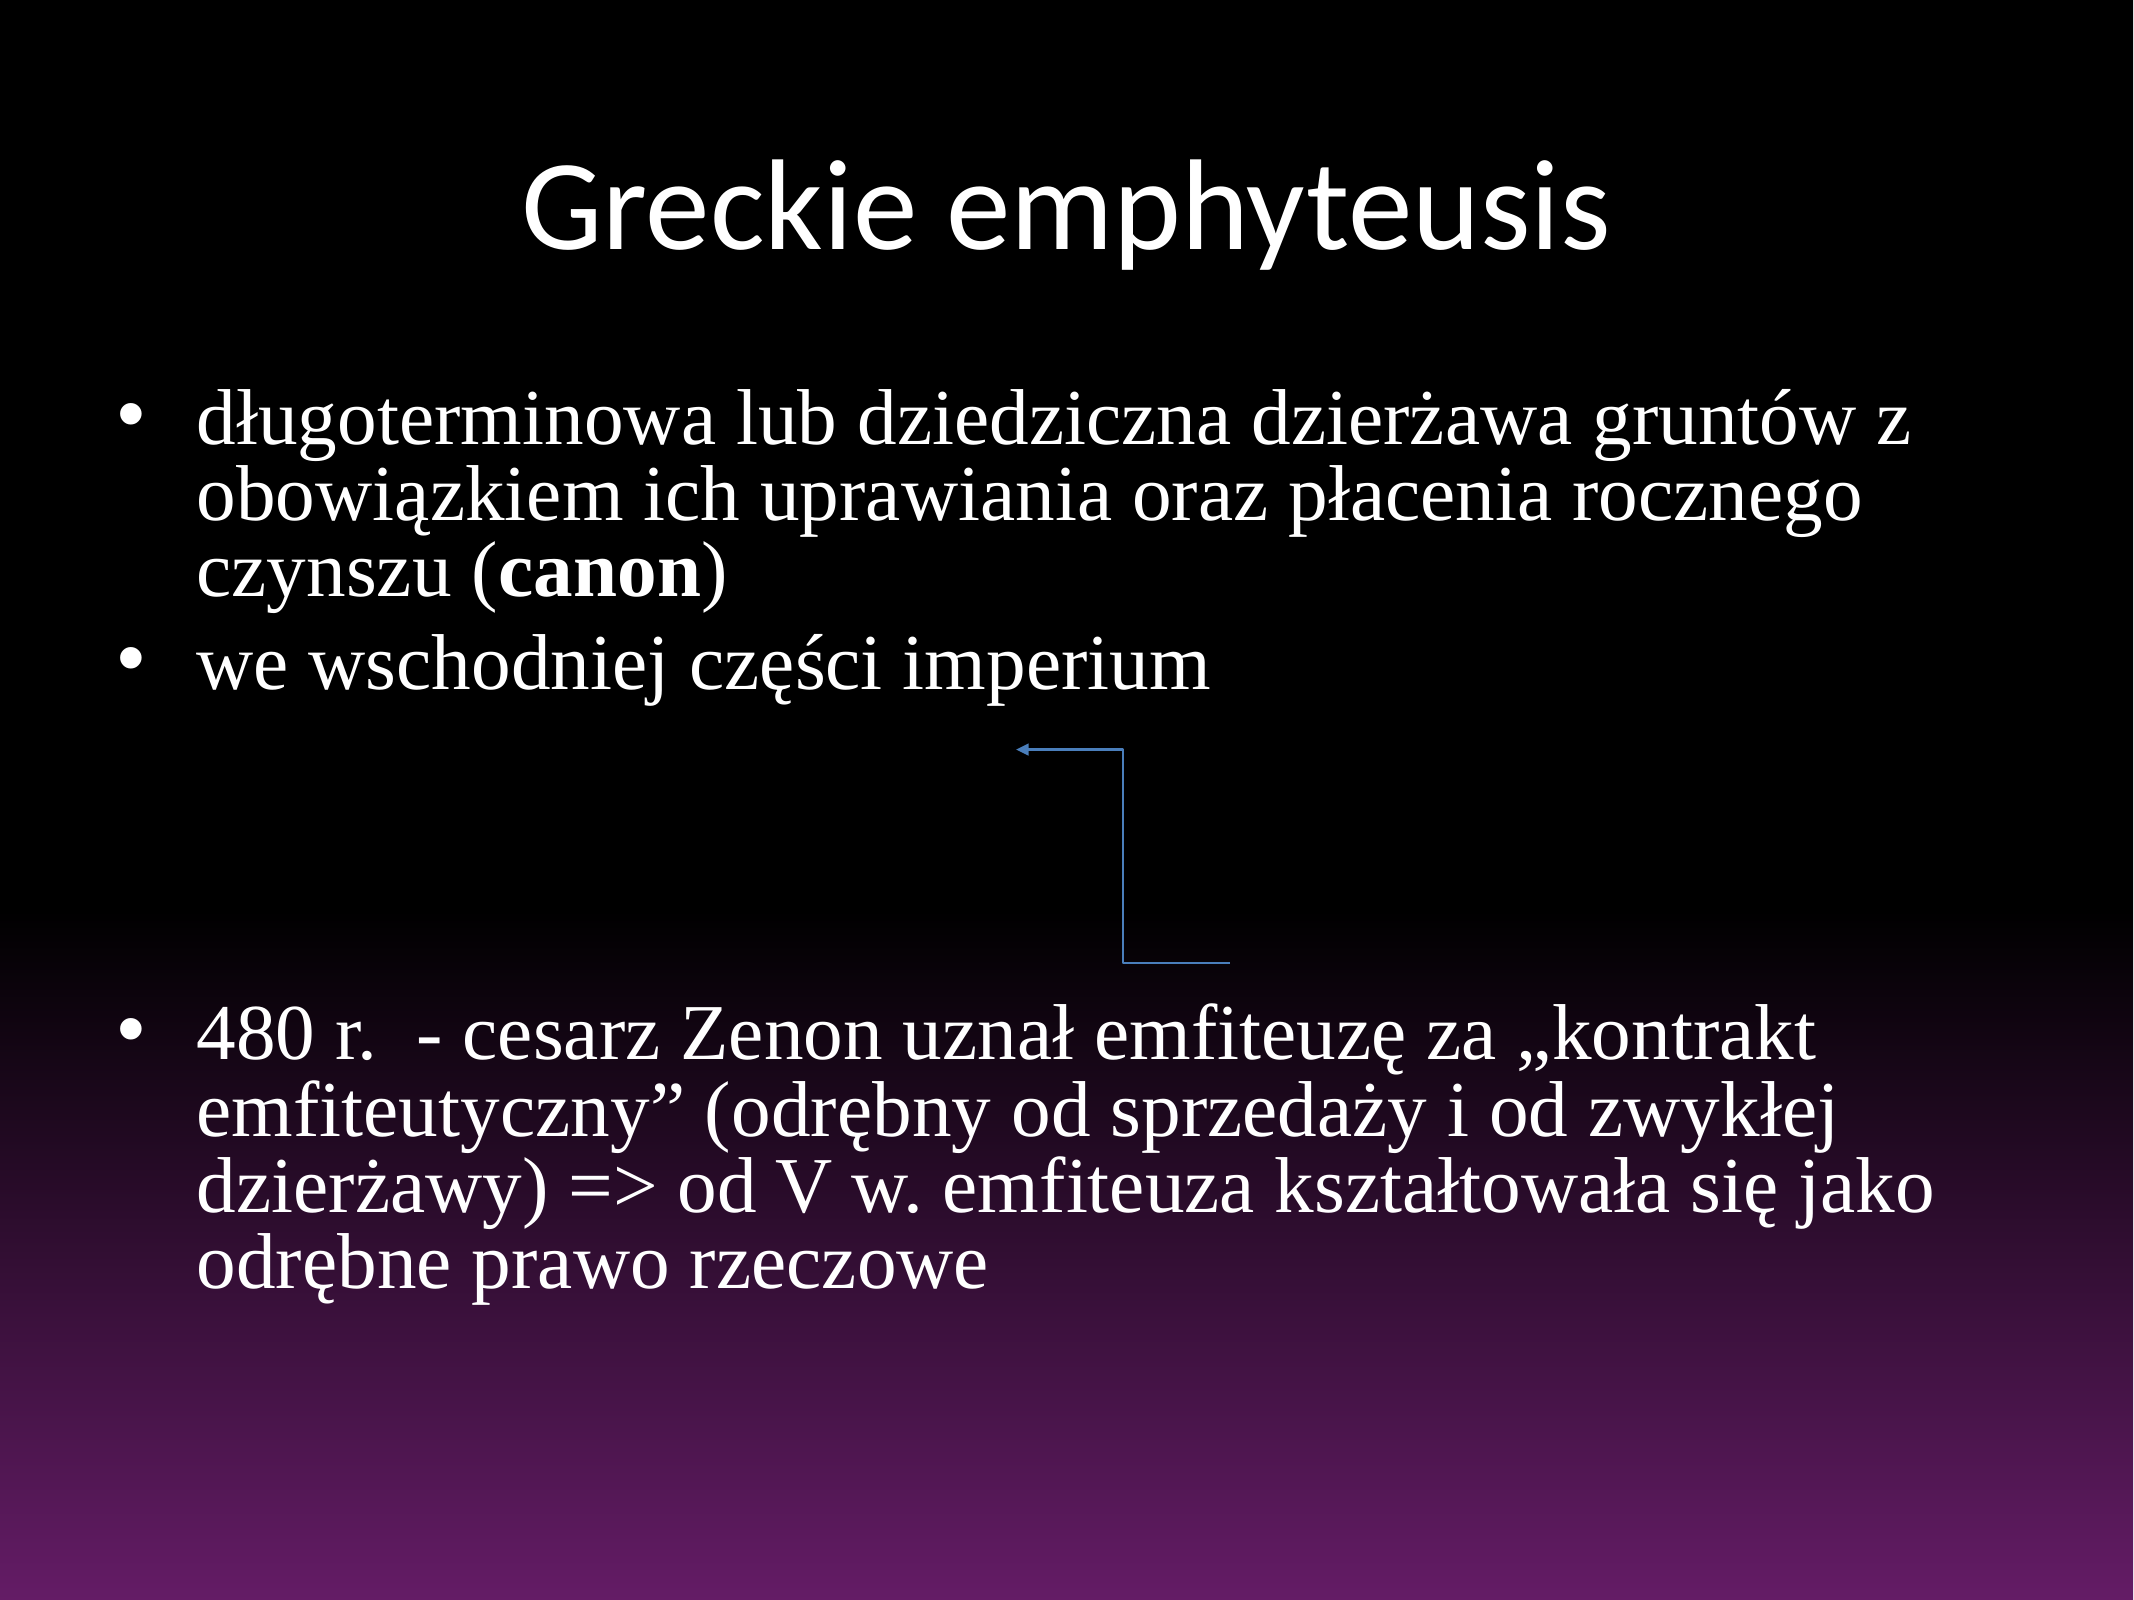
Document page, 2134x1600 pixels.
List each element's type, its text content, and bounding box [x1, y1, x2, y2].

text_box [1016, 743, 1230, 964]
title Greckie emphyteusis [106, 63, 2028, 332]
list długoterminowa lub dziedziczna dzierżawa gruntów z obowiązkiem ich uprawiania oraz płacenia rocznego czynszu (canon) we wschodniej części imperium 480 r. - cesarz Zenon uznał emfiteuzę za „kontrakt emfiteutyczny” (odrębny od sprzedaży i od zwykłej dzierżawy) => od V w. emfiteuza kształtowała się jako odrębne prawo rzeczowe [106, 372, 2028, 1430]
